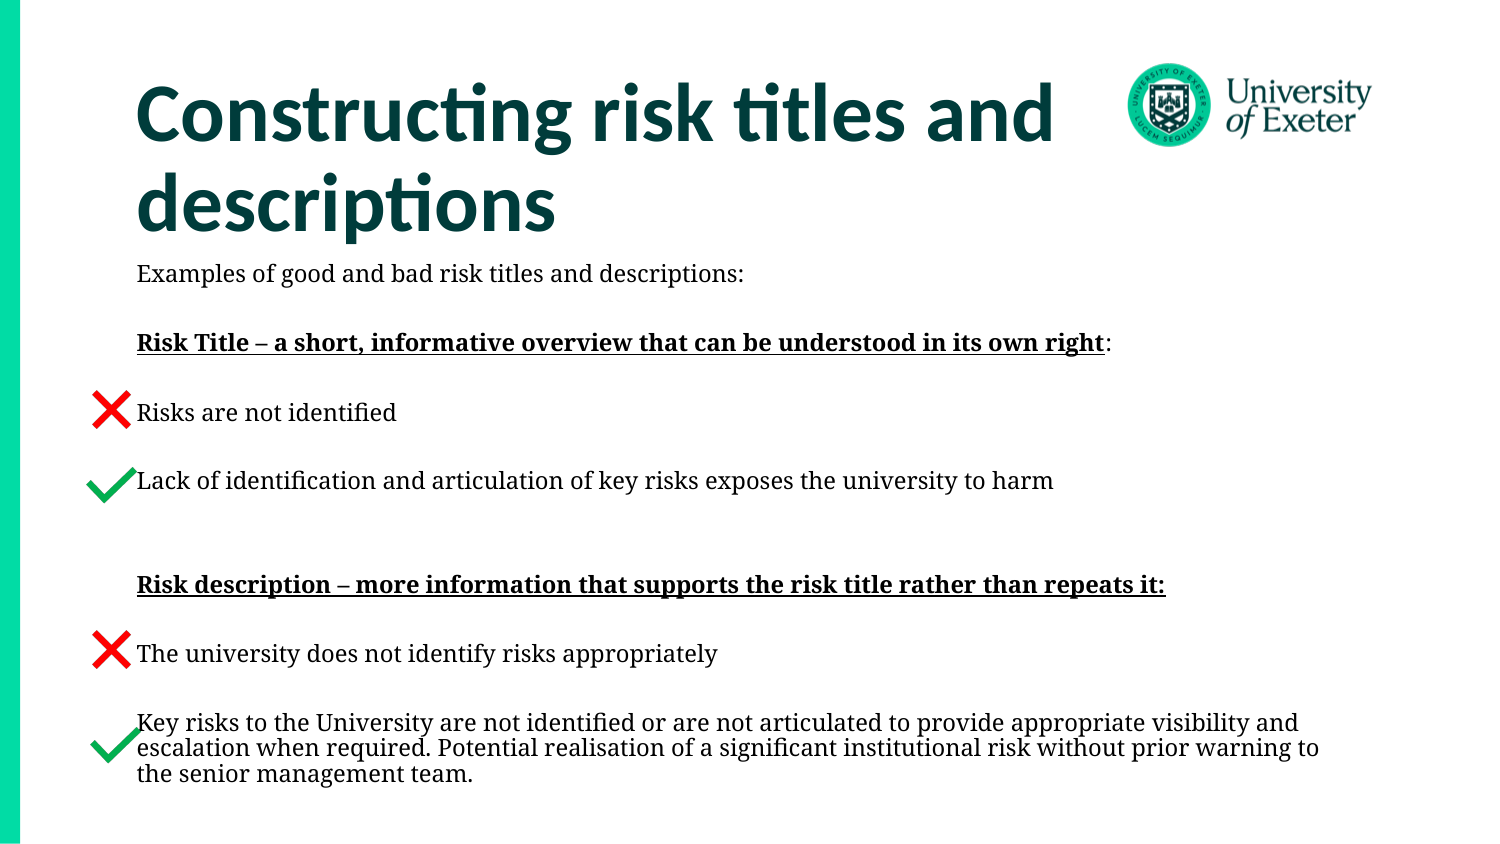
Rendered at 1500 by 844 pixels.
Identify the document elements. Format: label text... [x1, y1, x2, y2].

picture [1115, 16, 1385, 194]
picture [85, 623, 138, 676]
picture [85, 458, 138, 512]
picture [89, 718, 142, 772]
title Constructing risk titles and descriptions [121, 62, 1144, 138]
picture [85, 383, 138, 436]
text_box Examples of good and bad risk titles and descriptions: Risk Title – a short, informative overview that can be understood in its own right: Risks are not identified Lack of identification and articulation of key risks exposes the university to harm Risk description – more information that supports the risk title rather than repeats it: The university does not identify risks appropriately Key risks to the University are not identified or are not articulated to provide appropriate visibility and escalation when required. Potential realisation of a significant institutional risk without prior warning to the senior management team. [121, 255, 1359, 798]
